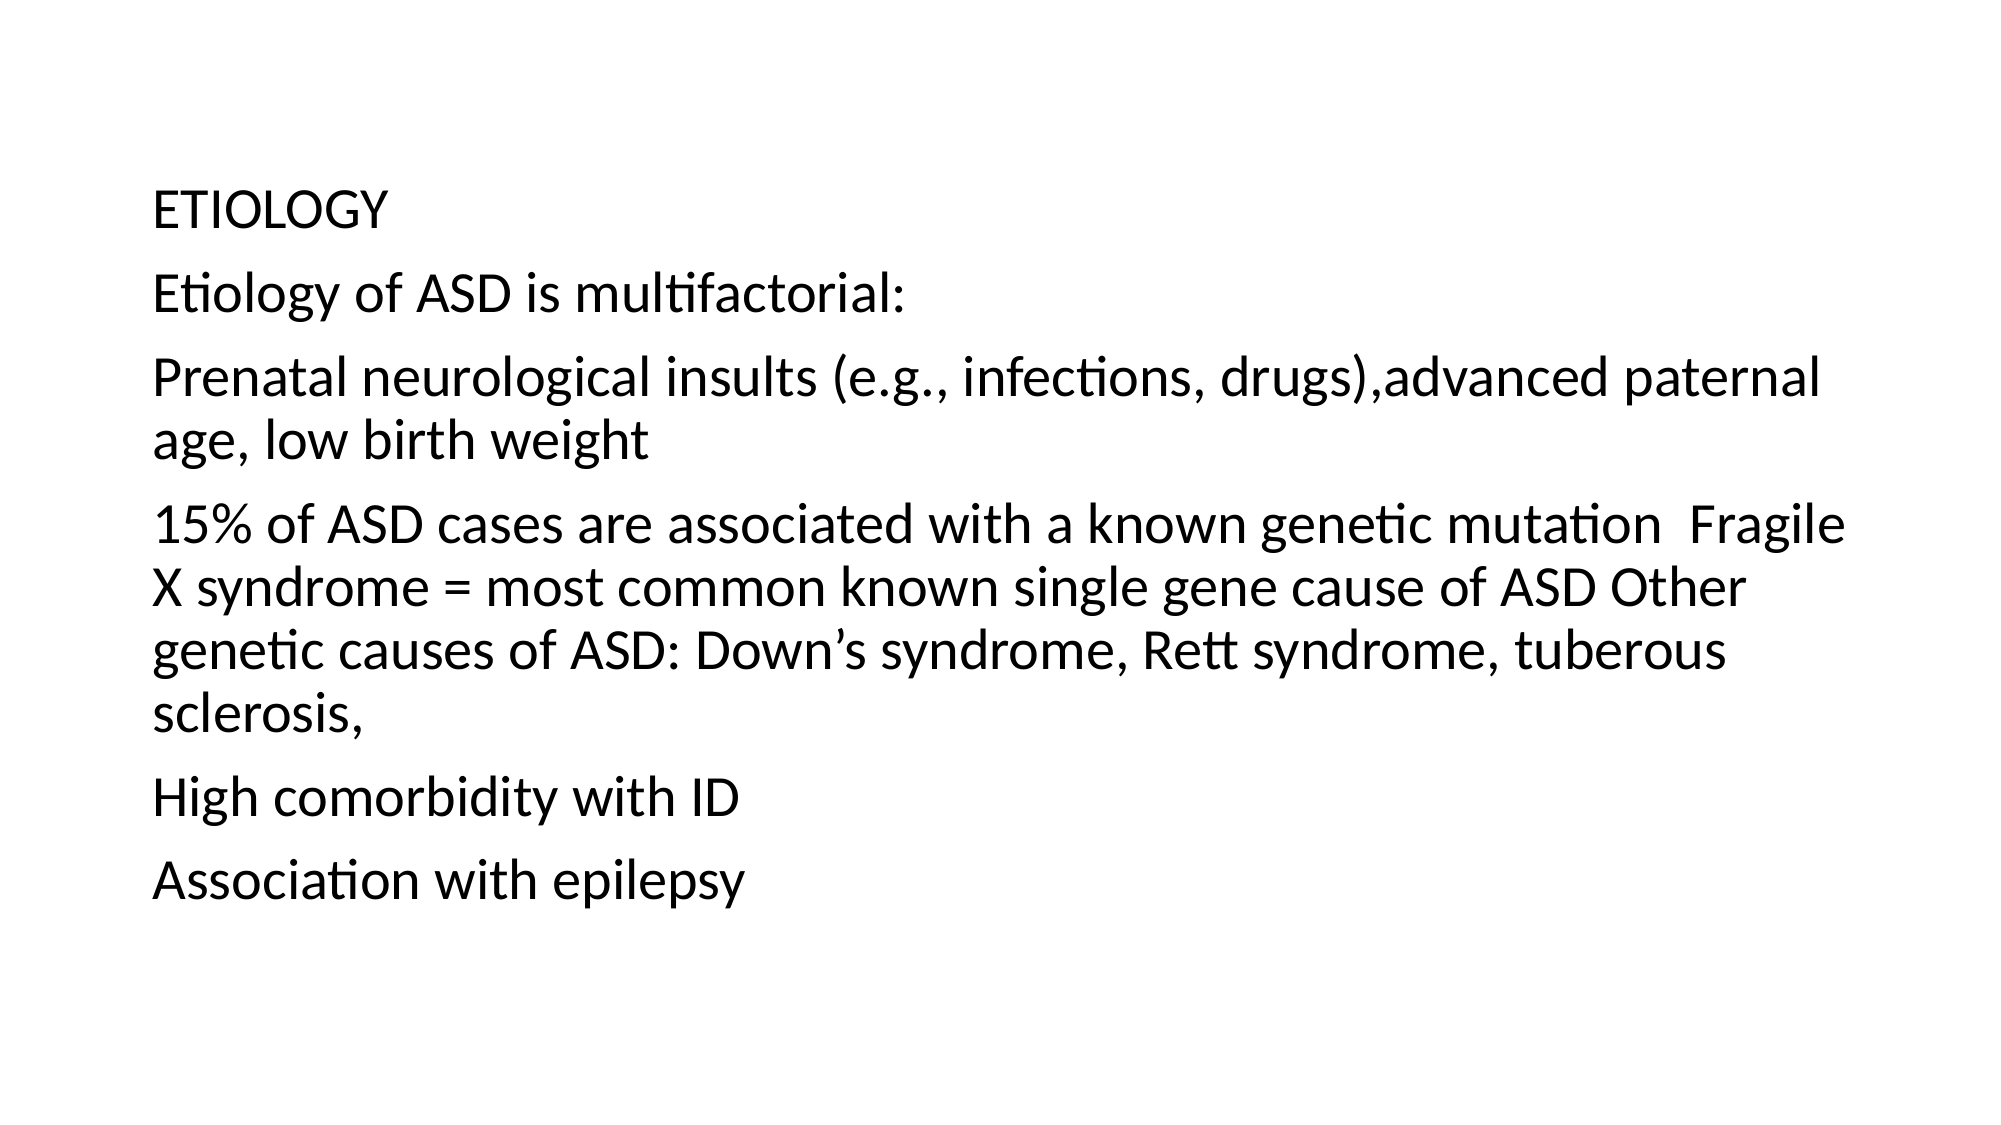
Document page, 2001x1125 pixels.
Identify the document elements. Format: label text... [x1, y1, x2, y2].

list ETIOLOGY Etiology of ASD is multifactorial: Prenatal neurological insults (e.g., infections, drugs),advanced paternal age, low birth weight 15% of ASD cases are associated with a known genetic mutation Fragile X syndrome = most common known single gene cause of ASD Other genetic causes of ASD: Down’s syndrome, Rett syndrome, tuberous sclerosis, High comorbidity with ID Association with epilepsy [137, 171, 1863, 1076]
